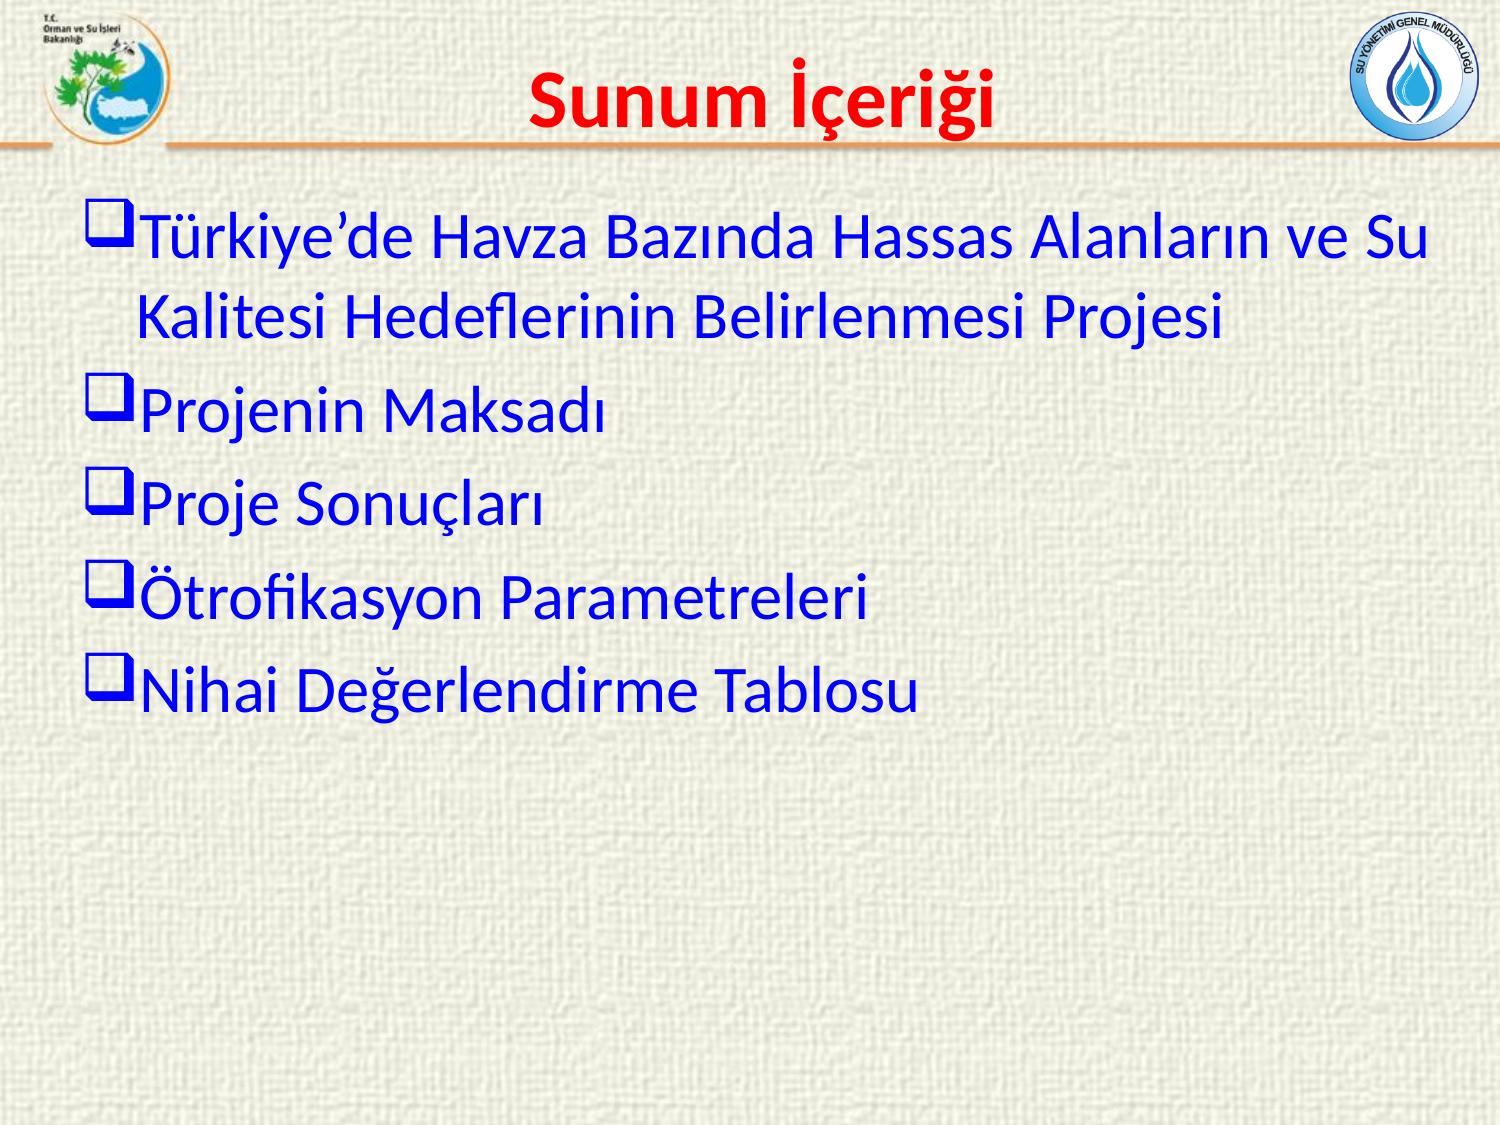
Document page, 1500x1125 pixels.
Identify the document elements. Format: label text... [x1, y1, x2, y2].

title Sunum İçeriği [88, 0, 1439, 184]
list Türkiye’de Havza Bazında Hassas Alanların ve Su Kalitesi Hedeflerinin Belirlenmesi Projesi Projenin Maksadı Proje Sonuçları Ötrofikasyon Parametreleri Nihai Değerlendirme Tablosu [64, 184, 1447, 972]
picture [0, 0, 1500, 1125]
